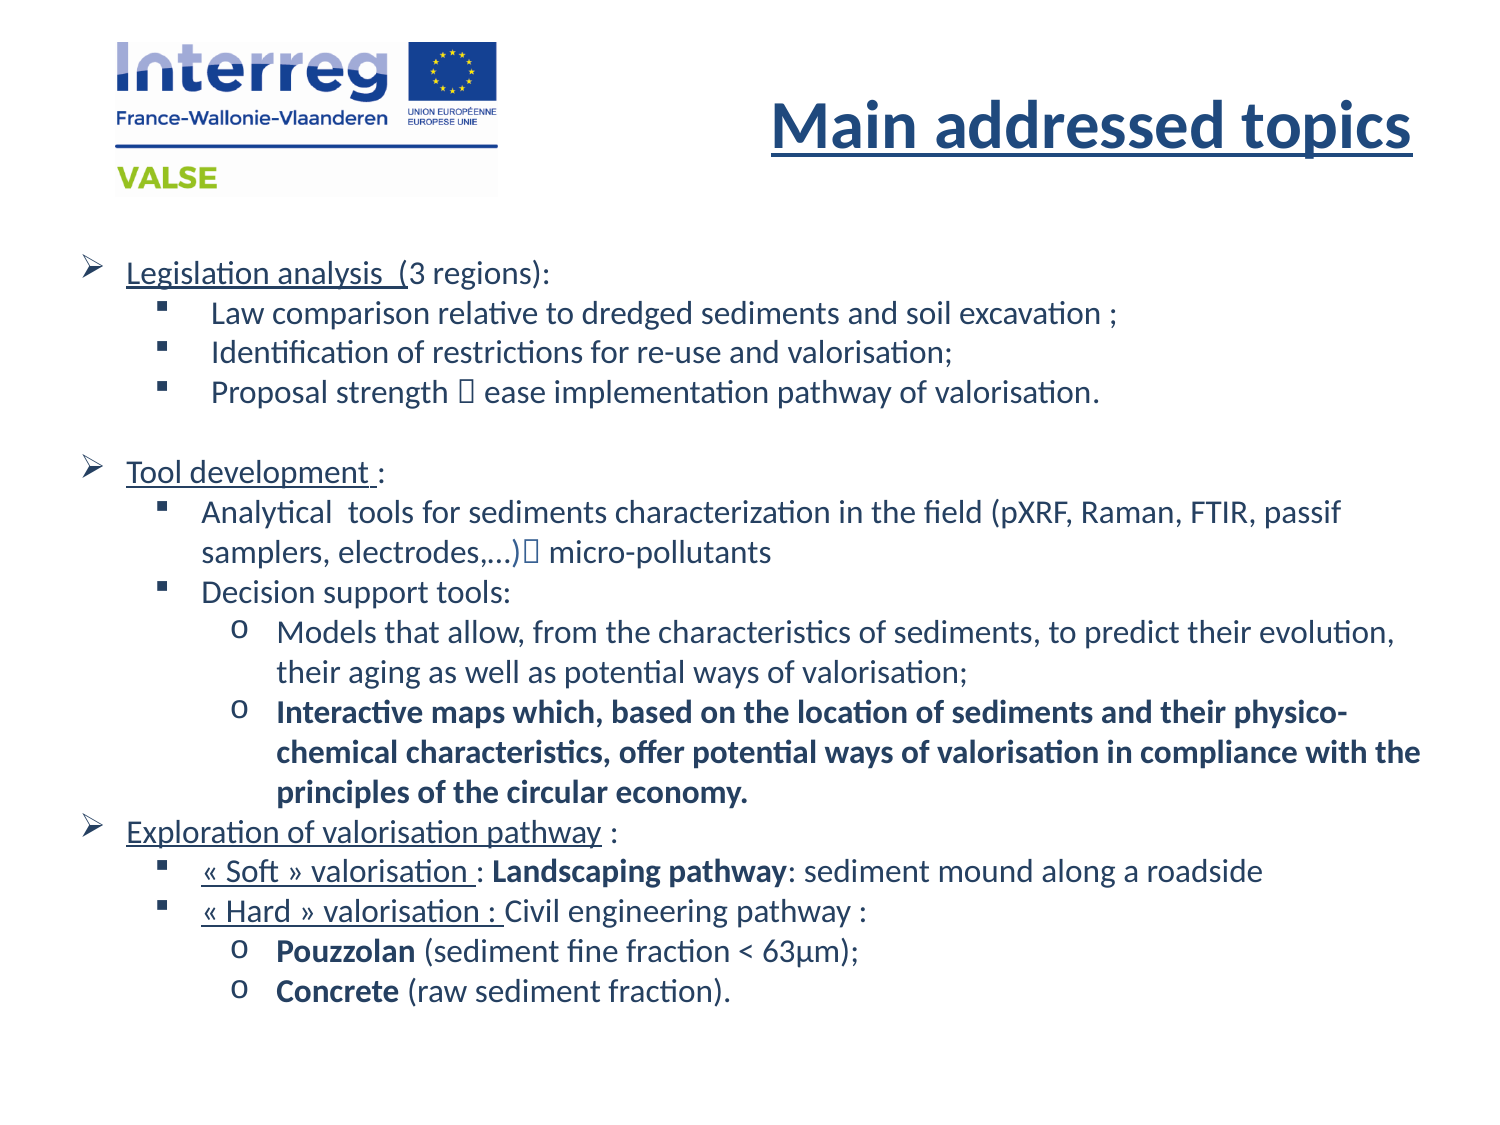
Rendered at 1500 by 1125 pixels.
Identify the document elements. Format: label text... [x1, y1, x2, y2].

picture [115, 42, 498, 198]
text_box Legislation analysis (3 regions): Law comparison relative to dredged sediments and soil excavation ; Identification of restrictions for re-use and valorisation; Proposal strength  ease implementation pathway of valorisation. Tool development : Analytical tools for sediments characterization in the field (pXRF, Raman, FTIR, passif samplers, electrodes,…) micro-pollutants Decision support tools: Models that allow, from the characteristics of sediments, to predict their evolution, their aging as well as potential ways of valorisation; Interactive maps which, based on the location of sediments and their physico-chemical characteristics, offer potential ways of valorisation in compliance with the principles of the circular economy. Exploration of valorisation pathway : « Soft » valorisation : Landscaping pathway: sediment mound along a roadside « Hard » valorisation : Civil engineering pathway : Pouzzolan (sediment fine fraction < 63µm); Concrete (raw sediment fraction). [64, 243, 1447, 1017]
title Main addressed topics [755, 43, 1447, 198]
